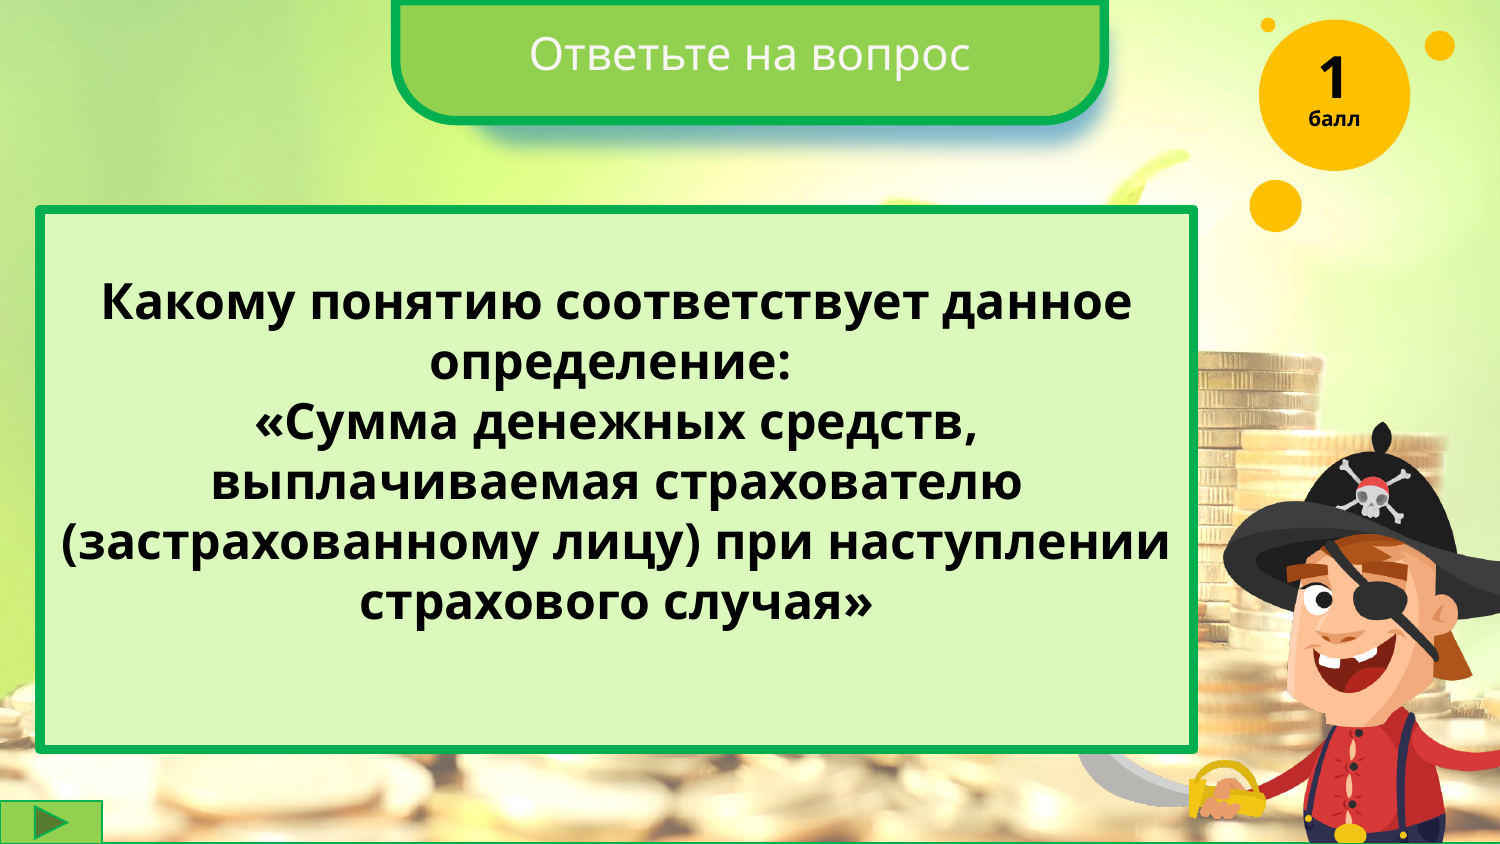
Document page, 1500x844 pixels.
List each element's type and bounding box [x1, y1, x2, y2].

picture [0, 0, 1500, 843]
text_box [1249, 17, 1455, 233]
